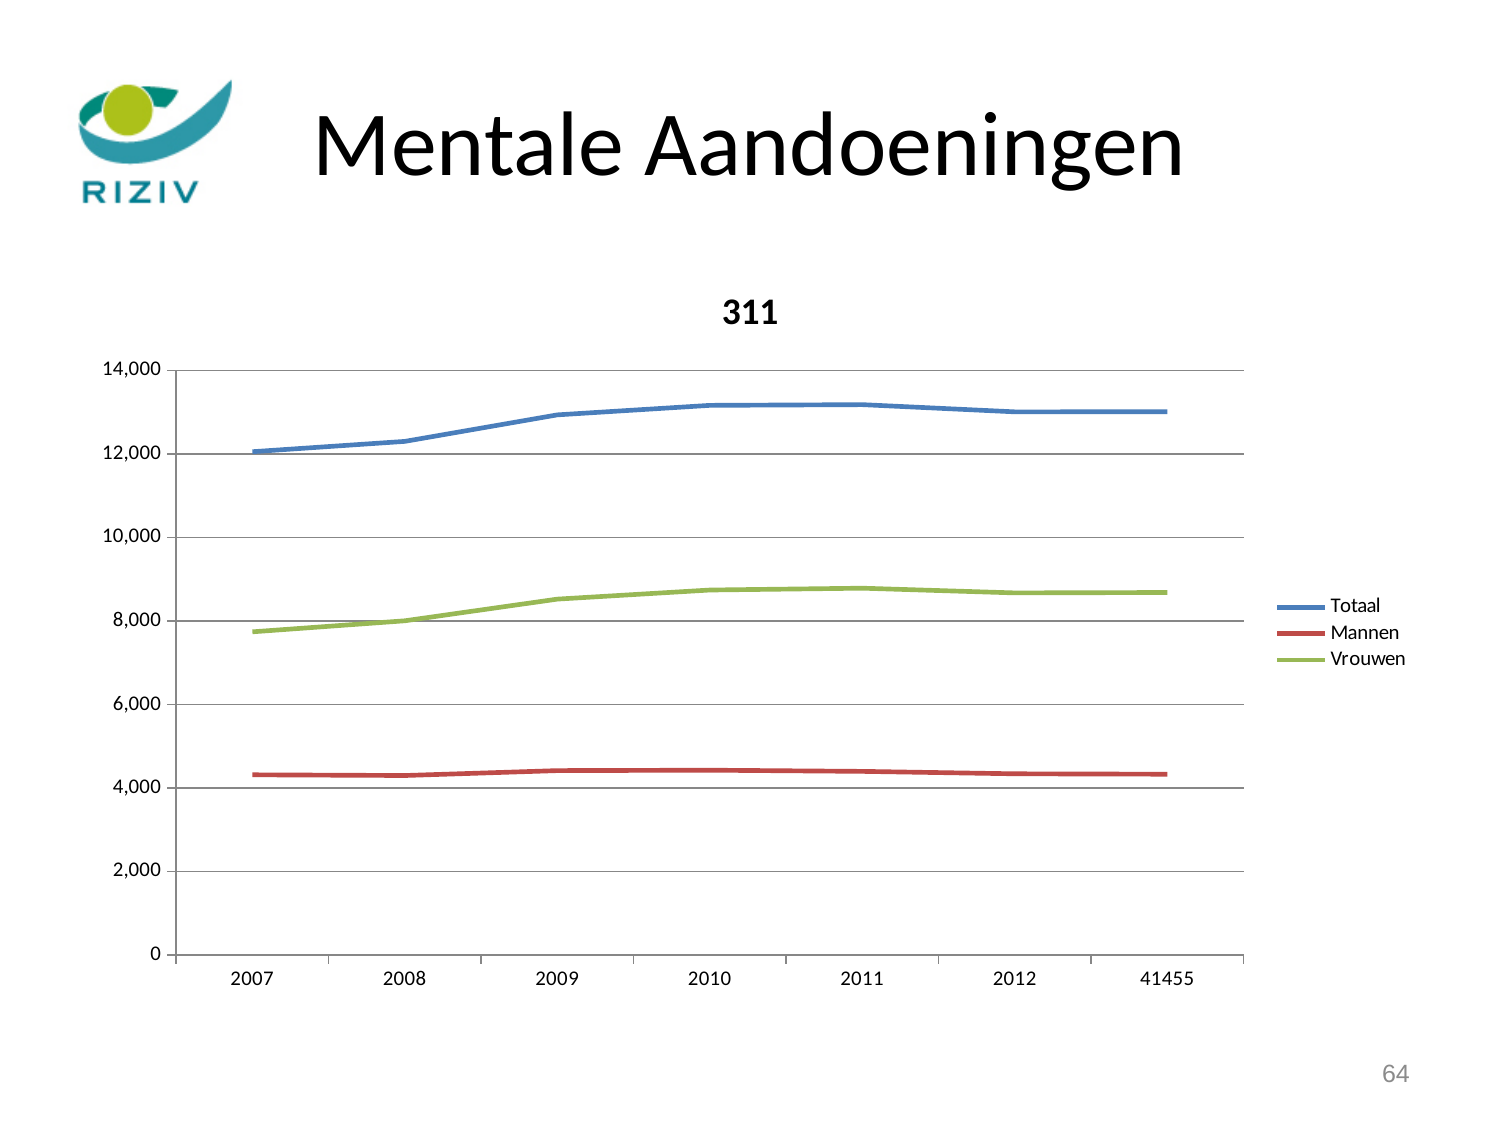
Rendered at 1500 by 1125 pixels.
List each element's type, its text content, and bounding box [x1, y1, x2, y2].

chart [74, 262, 1426, 1006]
slide_number 64 [1074, 1042, 1425, 1103]
title Mentale Aandoeningen [284, 45, 1425, 233]
picture [29, 30, 279, 252]
